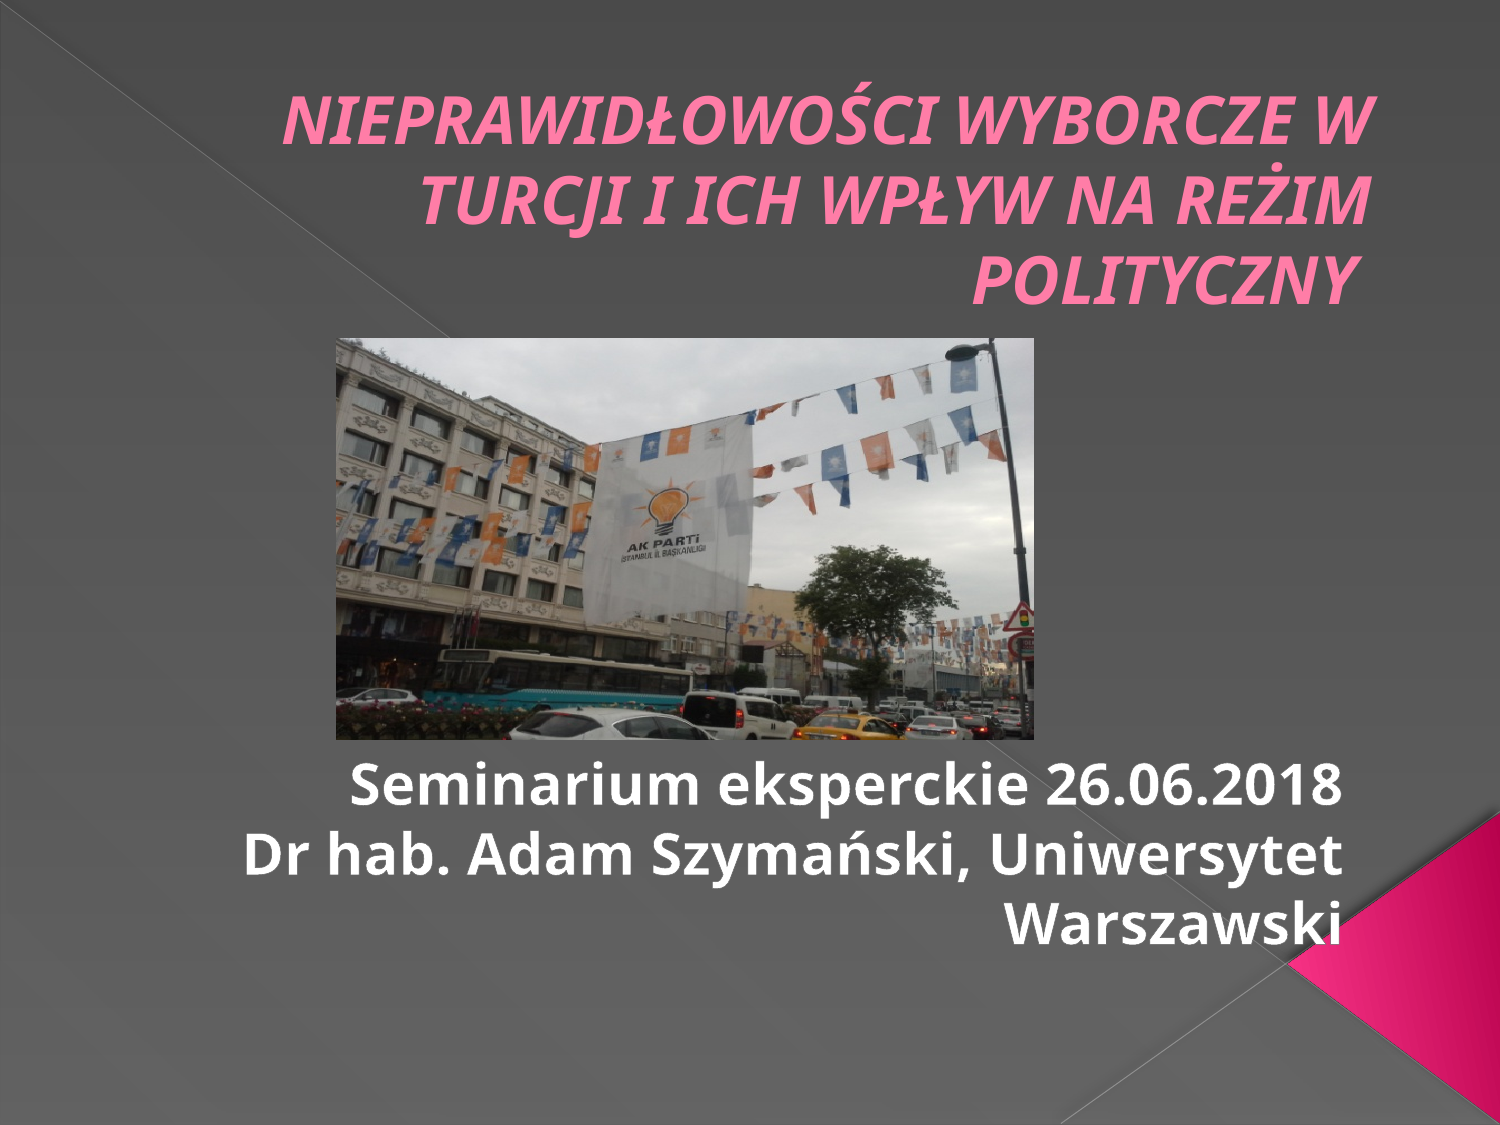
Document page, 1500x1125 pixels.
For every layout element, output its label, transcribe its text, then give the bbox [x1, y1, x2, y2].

subtitle Seminarium eksperckie 26.06.2018 Dr hab. Adam Szymański, Uniwersytet Warszawski [135, 739, 1365, 965]
title NIEPRAWIDŁOWOŚCI WYBORCZE W TURCJI I ICH WPŁYW NA REŻIM POLITYCZNY [88, 66, 1388, 539]
picture [336, 337, 1034, 740]
